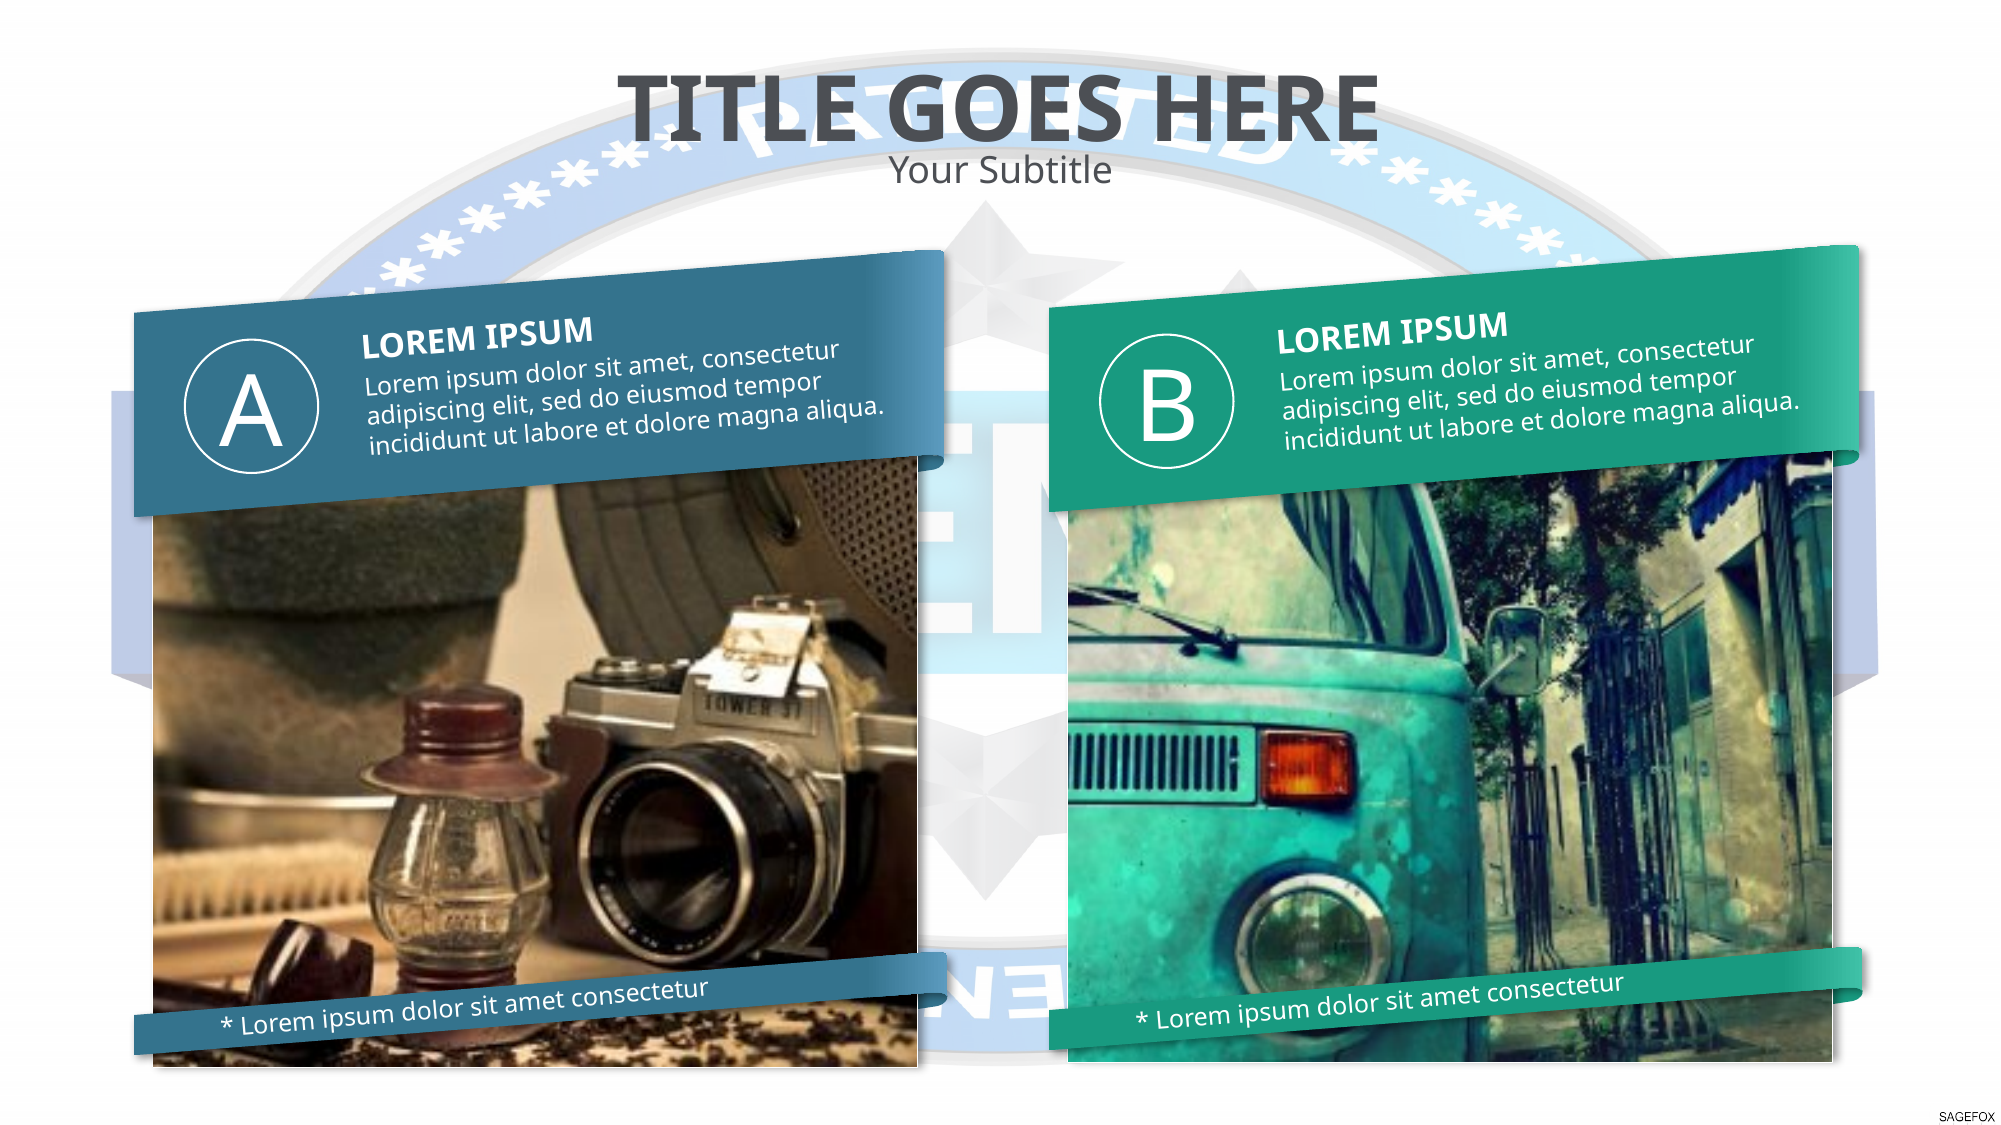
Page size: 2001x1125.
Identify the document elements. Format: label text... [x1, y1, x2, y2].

picture [1936, 1111, 1997, 1125]
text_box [548, 42, 1452, 199]
text_box [152, 1004, 918, 1068]
text_box [1067, 1000, 1833, 1063]
text_box [1049, 244, 1860, 513]
text_box * Lorem ipsum dolor sit amet consectetur [1123, 955, 1681, 1043]
text_box A [184, 339, 319, 473]
text_box [1067, 461, 1833, 1007]
text_box [152, 466, 918, 1011]
text_box [930, 1003, 943, 1008]
text_box LOREM IPSUM Lorem ipsum dolor sit amet, consectetur adipiscing elit, sed do eiusmod tempor incididunt ut labore et dolore magna aliqua. [1264, 273, 1816, 462]
text_box [133, 249, 945, 518]
text_box [1846, 999, 1858, 1003]
text_box * Lorem ipsum dolor sit amet consectetur [208, 960, 766, 1048]
text_box LOREM IPSUM Lorem ipsum dolor sit amet, consectetur adipiscing elit, sed do eiusmod tempor incididunt ut labore et dolore magna aliqua. [348, 278, 901, 467]
text_box [1846, 460, 1857, 465]
text_box B [1100, 334, 1234, 468]
text_box [1049, 947, 1863, 1051]
text_box [930, 465, 941, 471]
text_box [133, 952, 948, 1056]
